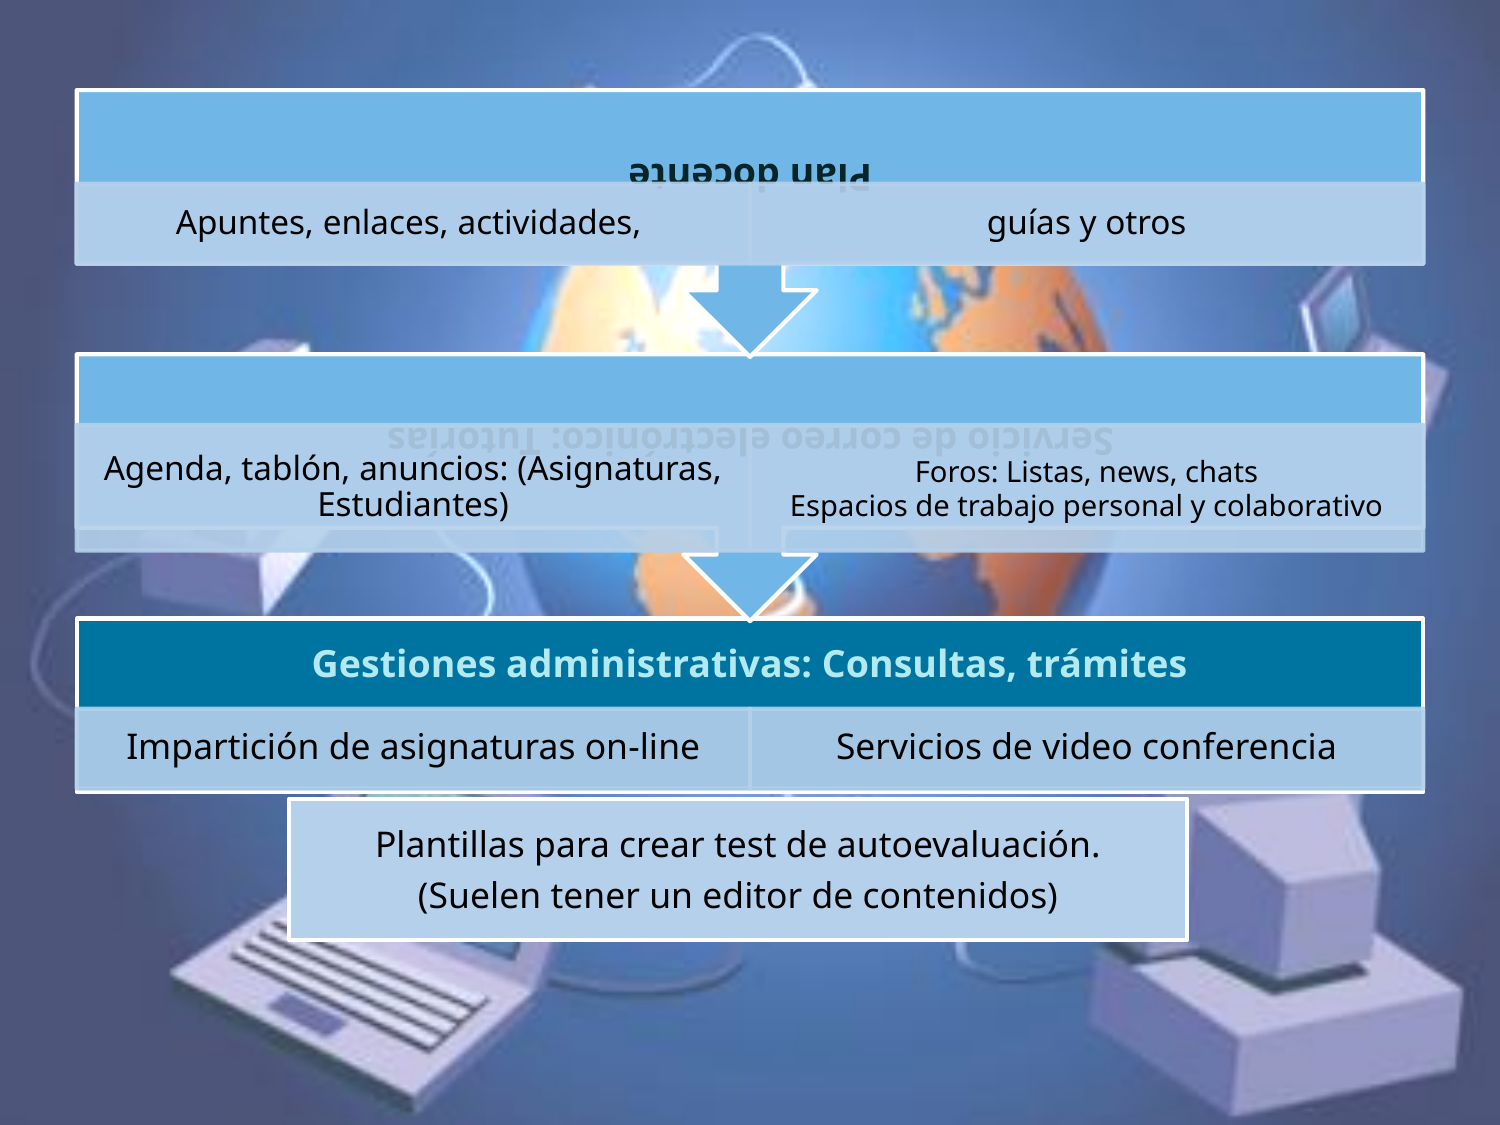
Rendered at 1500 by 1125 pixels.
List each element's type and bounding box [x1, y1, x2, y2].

text_box [76, 89, 1424, 793]
text_box [288, 798, 1188, 941]
picture [0, 0, 1500, 1125]
